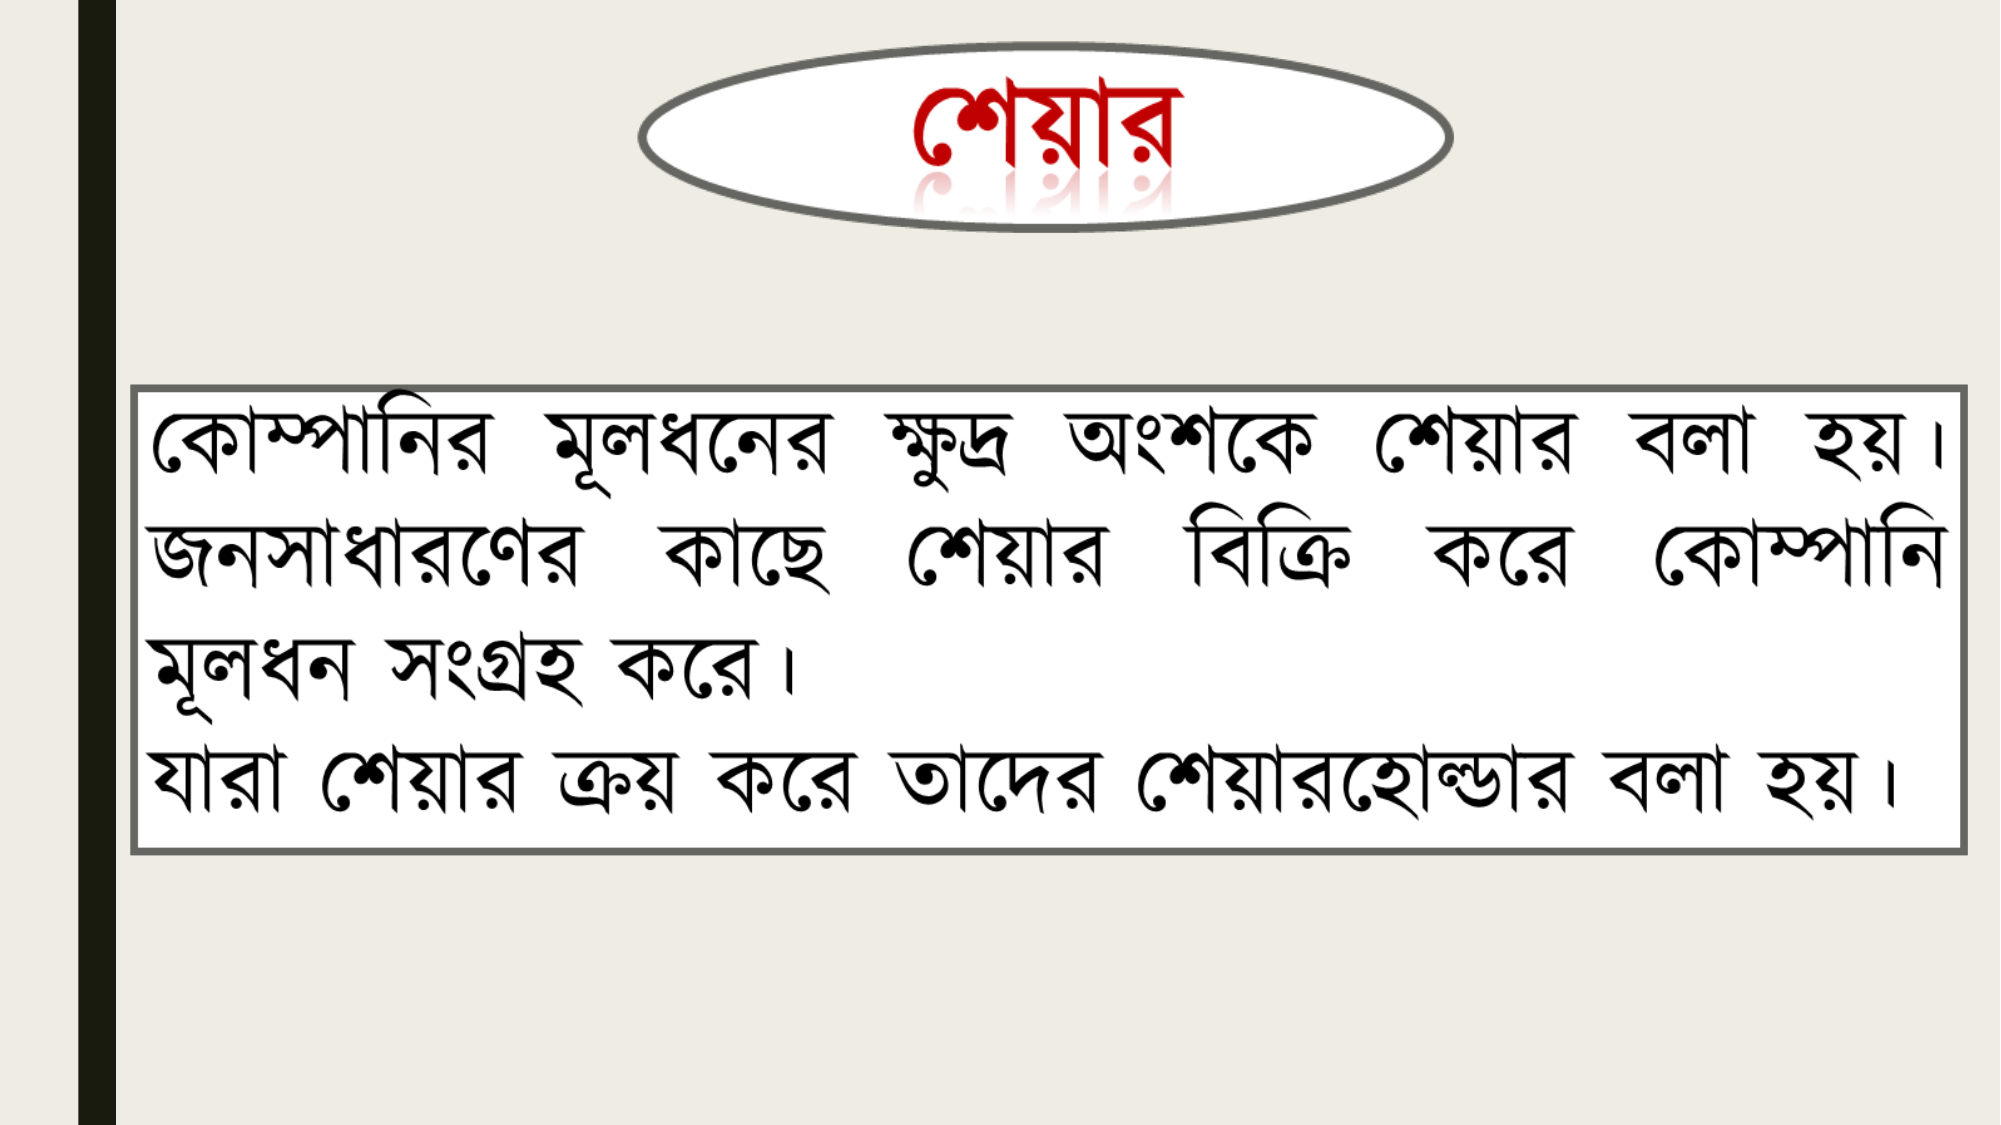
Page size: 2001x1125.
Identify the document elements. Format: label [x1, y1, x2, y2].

picture [93, 366, 2000, 903]
picture [635, 24, 1457, 316]
